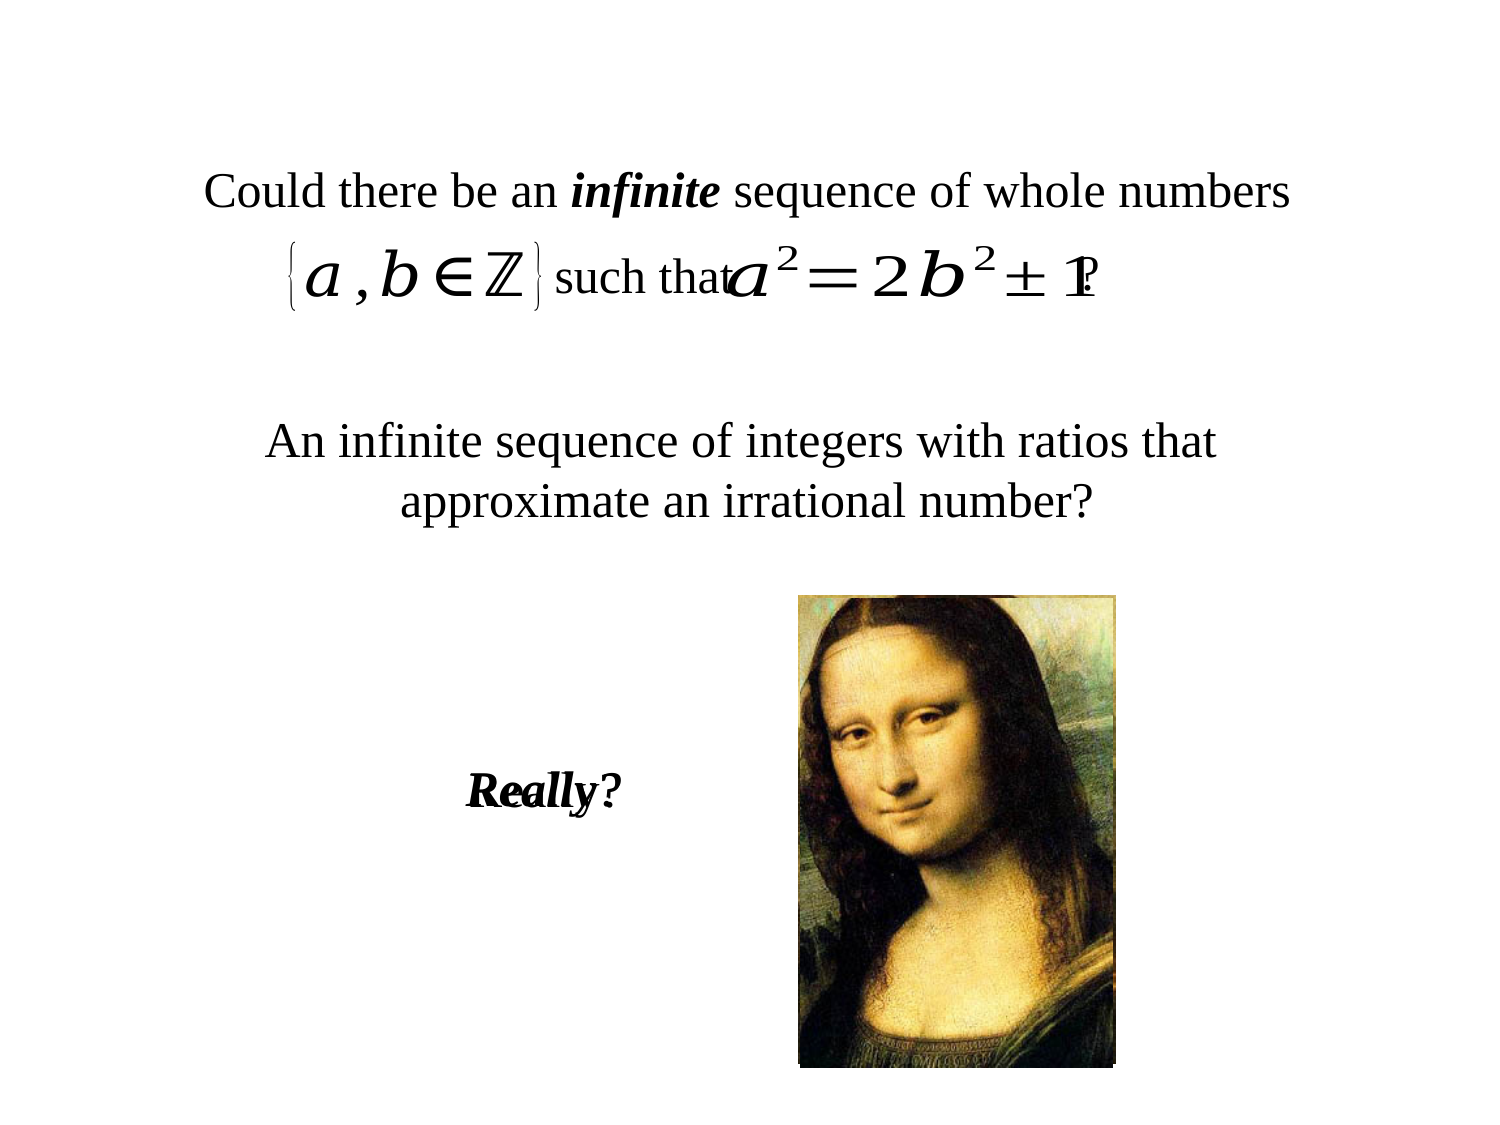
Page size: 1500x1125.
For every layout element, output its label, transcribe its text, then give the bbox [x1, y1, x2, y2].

picture [797, 595, 1116, 1068]
text_box Could there be an infinite sequence of whole numbers [188, 149, 1307, 225]
text_box ? [1062, 232, 1115, 308]
text_box such that [539, 236, 750, 311]
text_box An infinite sequence of integers with ratios that approximate an irrational number? [249, 399, 1246, 535]
text_box Really? [450, 749, 637, 825]
